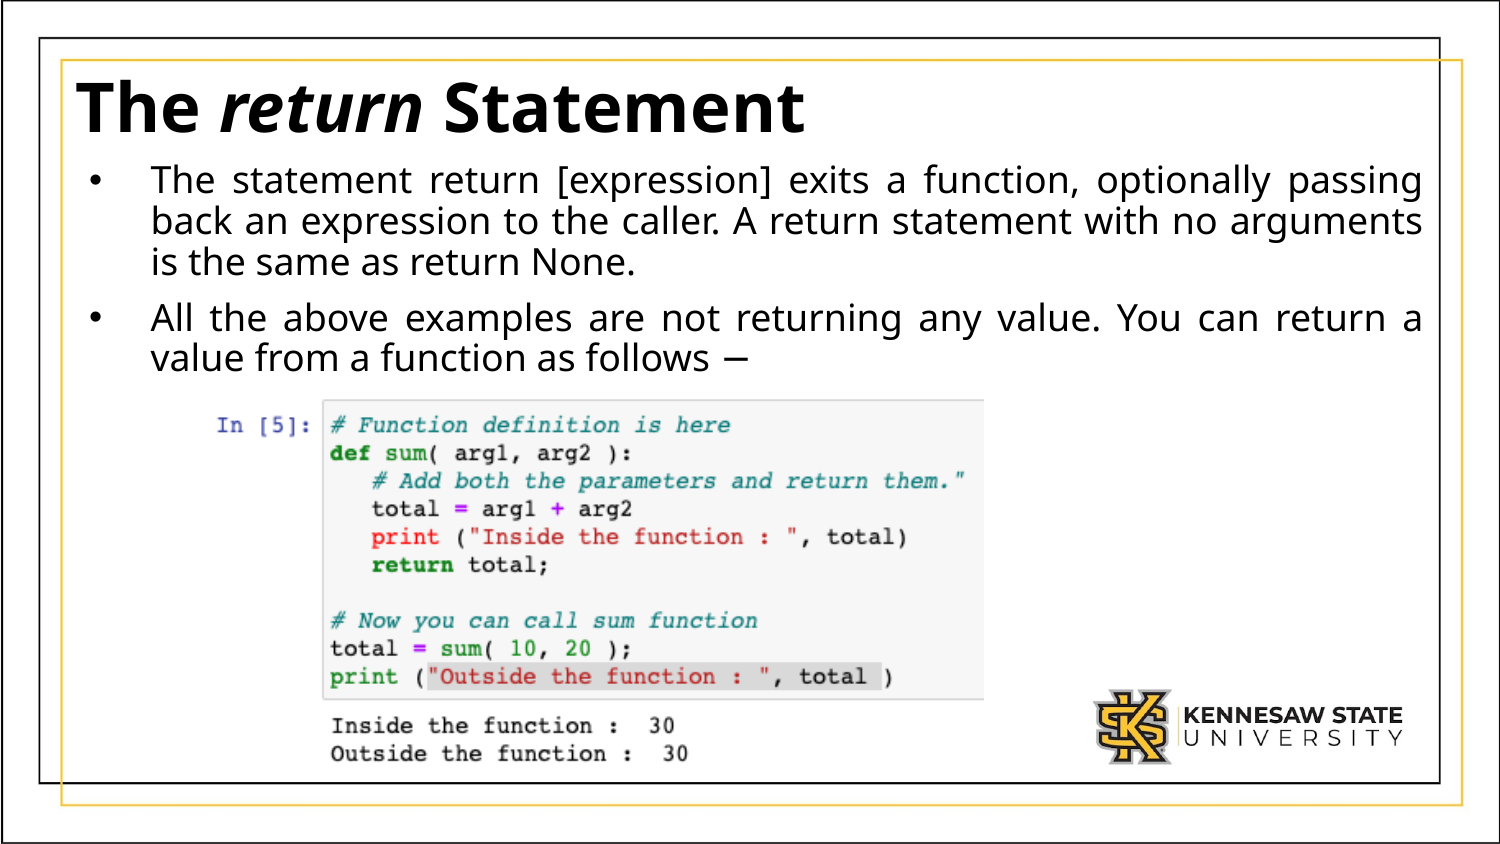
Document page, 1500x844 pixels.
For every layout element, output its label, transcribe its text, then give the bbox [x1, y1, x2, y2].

picture [0, 0, 1500, 844]
title The return Statement [60, 62, 1442, 158]
list The statement return [expression] exits a function, optionally passing back an expression to the caller. A return statement with no arguments is the same as return None. All the above examples are not returning any value. You can return a value from a function as follows − [60, 154, 1440, 713]
